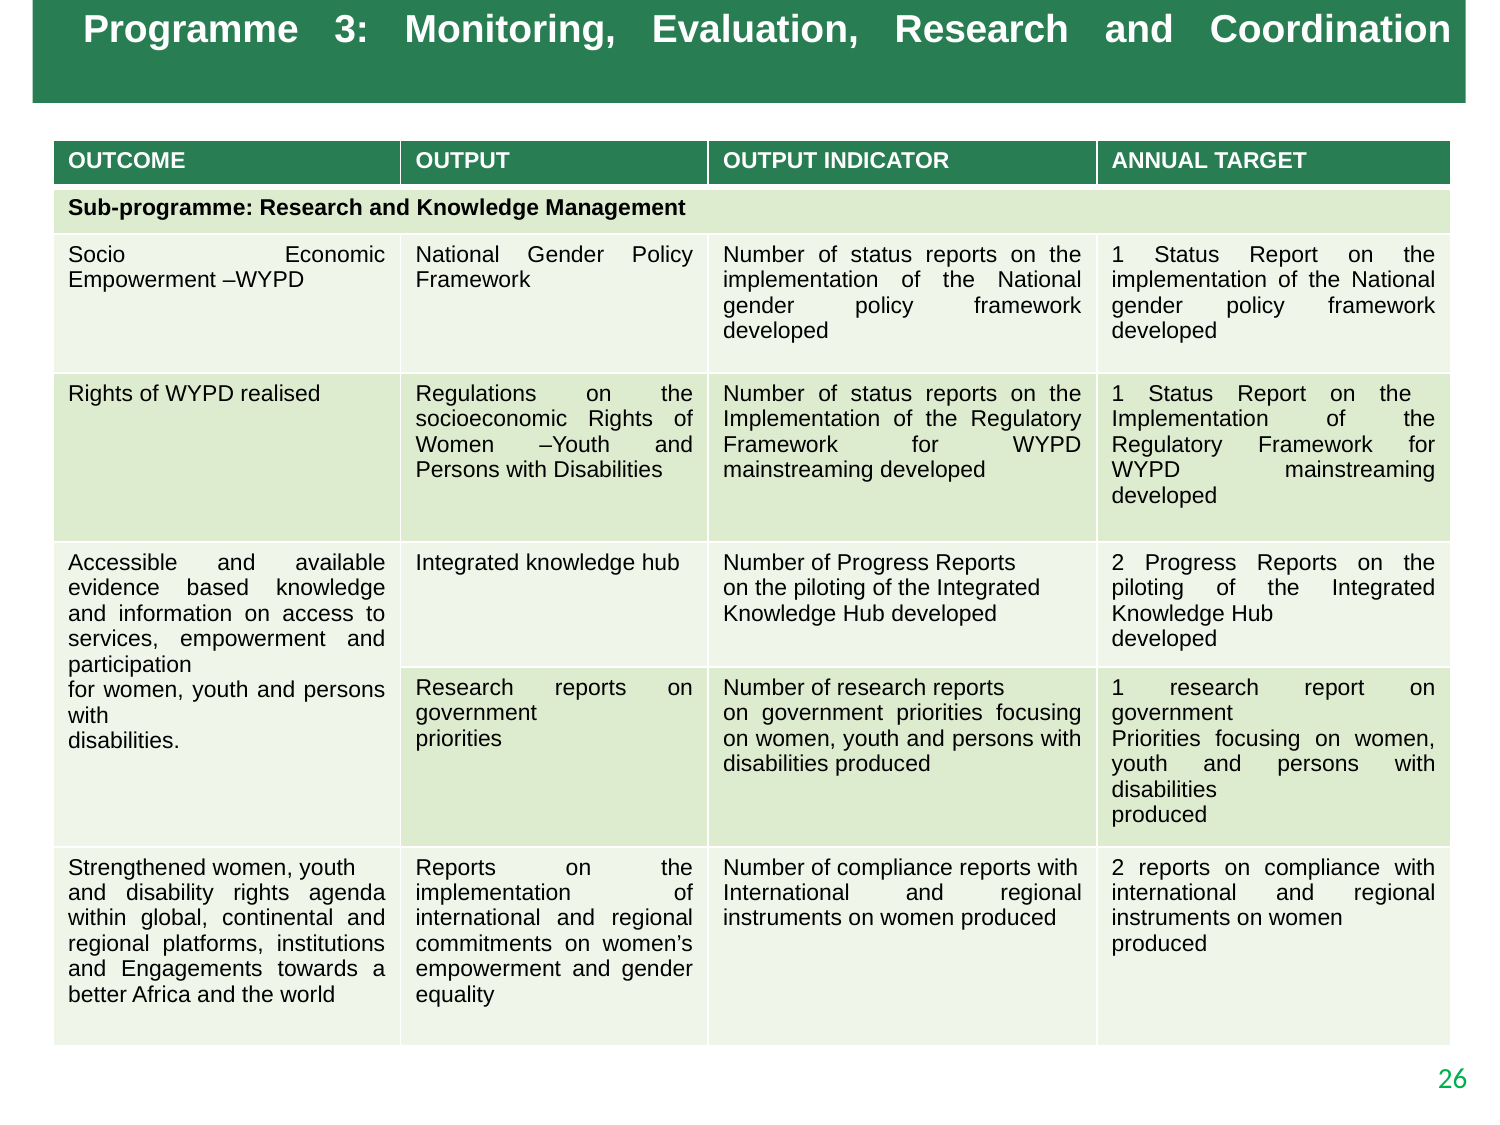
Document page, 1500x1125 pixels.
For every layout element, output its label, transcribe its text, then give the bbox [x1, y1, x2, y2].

table_cell Sub-programme: Research and Knowledge Management [54, 190, 1450, 233]
table_cell Number of Progress Reports on the piloting of the Integrated Knowledge Hub developed [709, 543, 1096, 666]
table_cell Socio Economic Empowerment –WYPD [54, 235, 400, 372]
table_header OUTPUT INDICATOR [709, 141, 1096, 184]
table_cell Rights of WYPD realised [54, 374, 400, 541]
table_cell Strengthened women, youth and disability rights agenda within global, continental and regional platforms, institutions and Engagements towards a better Africa and the world [54, 848, 400, 1045]
table_cell Reports on the implementation of international and regional commitments on women’s empowerment and gender equality [401, 848, 707, 1045]
table_cell Integrated knowledge hub [401, 543, 707, 666]
table_cell Number of status reports on the implementation of the National gender policy framework developed [709, 235, 1096, 372]
table_cell Regulations on the socioeconomic Rights of Women –Youth and Persons with Disabilities [401, 374, 707, 541]
table_cell Number of status reports on the Implementation of the Regulatory Framework for WYPD mainstreaming developed [709, 374, 1096, 541]
table_cell Accessible and available evidence based knowledge and information on access to services, empowerment and participation for women, youth and persons with disabilities. [54, 543, 400, 846]
table_cell 1 Status Report on the implementation of the National gender policy framework developed [1098, 235, 1450, 372]
table_cell 1 research report on government Priorities focusing on women, youth and persons with disabilities produced [1098, 668, 1450, 846]
table_header OUTPUT [401, 141, 707, 184]
table_cell Research reports on government priorities [401, 668, 707, 846]
table_cell Number of research reports on government priorities focusing on women, youth and persons with disabilities produced [709, 668, 1096, 846]
table_cell National Gender Policy Framework [401, 235, 707, 372]
table_cell 2 Progress Reports on the piloting of the Integrated Knowledge Hub developed [1098, 543, 1450, 666]
text_box Programme 3: Monitoring, Evaluation, Research and Coordination [32, 0, 1466, 103]
table_header OUTCOME [54, 141, 400, 184]
table_cell 2 reports on compliance with international and regional instruments on women produced [1098, 848, 1450, 1045]
table_header ANNUAL TARGET [1098, 141, 1450, 184]
table_cell Number of compliance reports with International and regional instruments on women produced [709, 848, 1096, 1045]
table_cell 1 Status Report on the Implementation of the Regulatory Framework for WYPD mainstreaming developed [1098, 374, 1450, 541]
